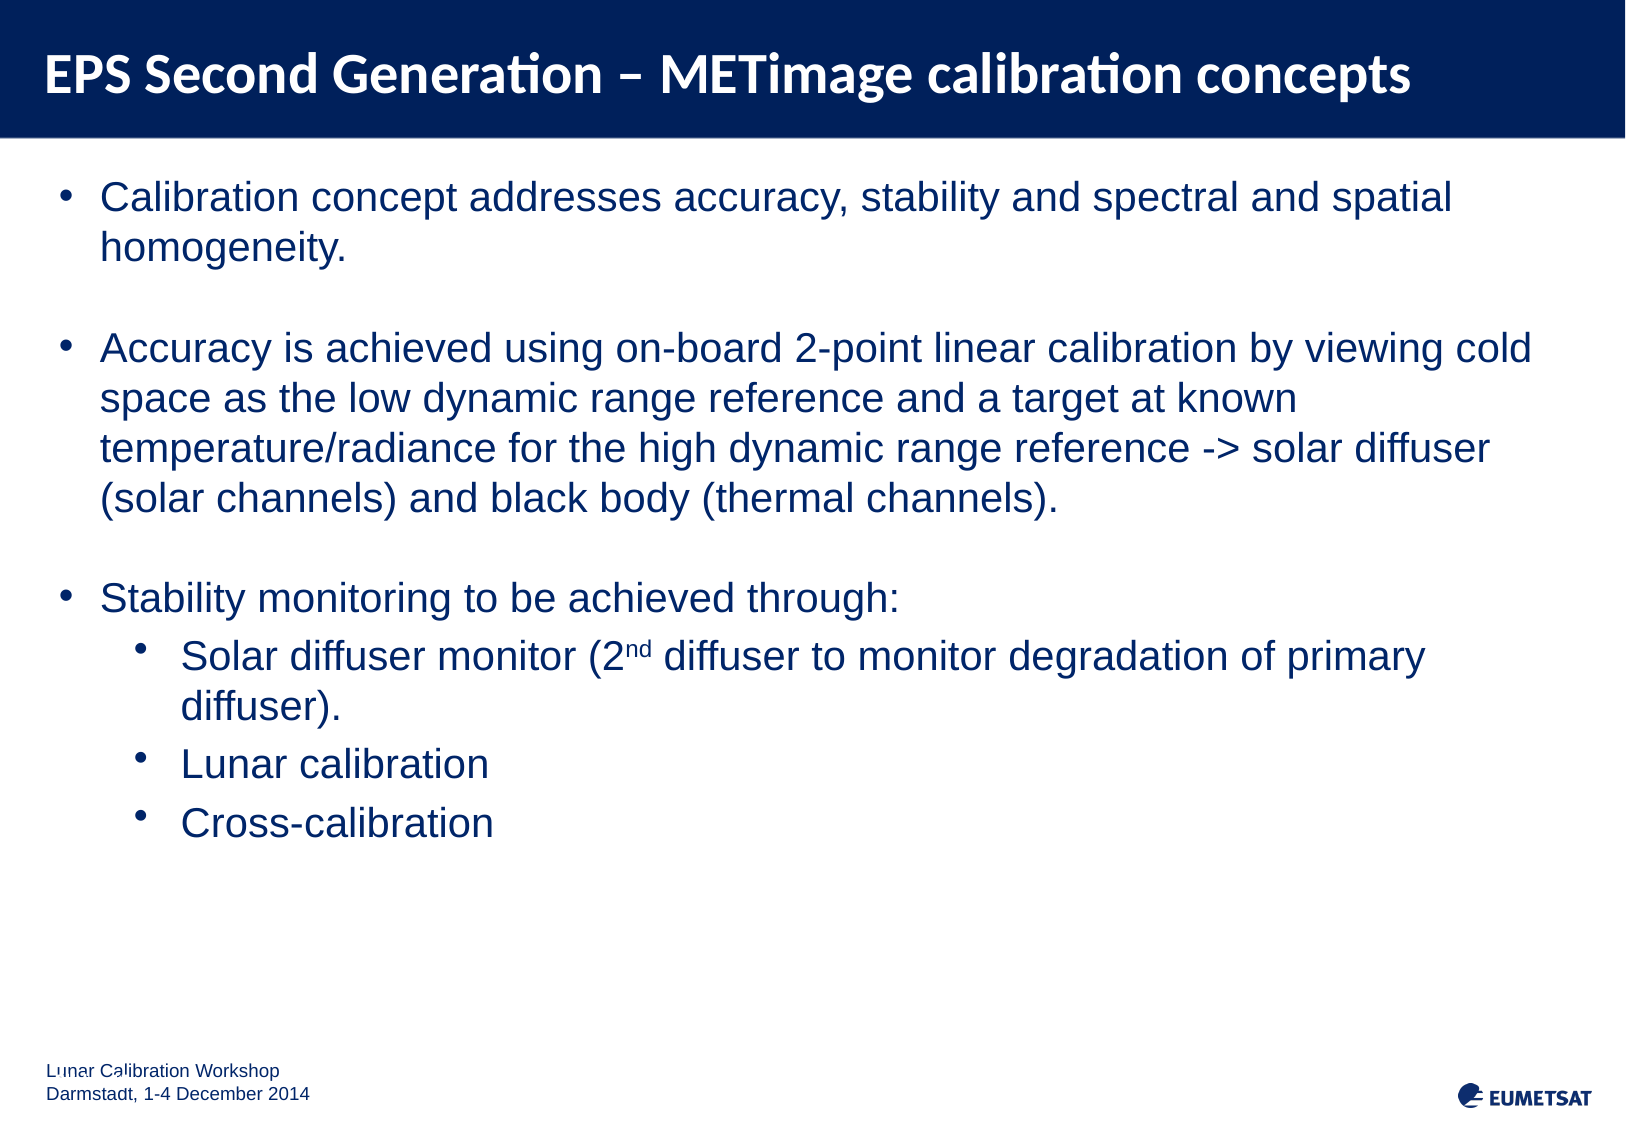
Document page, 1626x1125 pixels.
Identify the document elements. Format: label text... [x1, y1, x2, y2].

list Calibration concept addresses accuracy, stability and spectral and spatial homogeneity. Accuracy is achieved using on-board 2-point linear calibration by viewing cold space as the low dynamic range reference and a target at known temperature/radiance for the high dynamic range reference -> solar diffuser (solar channels) and black body (thermal channels). Stability monitoring to be achieved through: Solar diffuser monitor (2nd diffuser to monitor degradation of primary diffuser). Lunar calibration Cross-calibration [43, 162, 1594, 1048]
title EPS Second Generation – METimage calibration concepts [0, 0, 1608, 141]
slide_number Slide: 15 [39, 1062, 157, 1107]
picture [0, 0, 1626, 1125]
